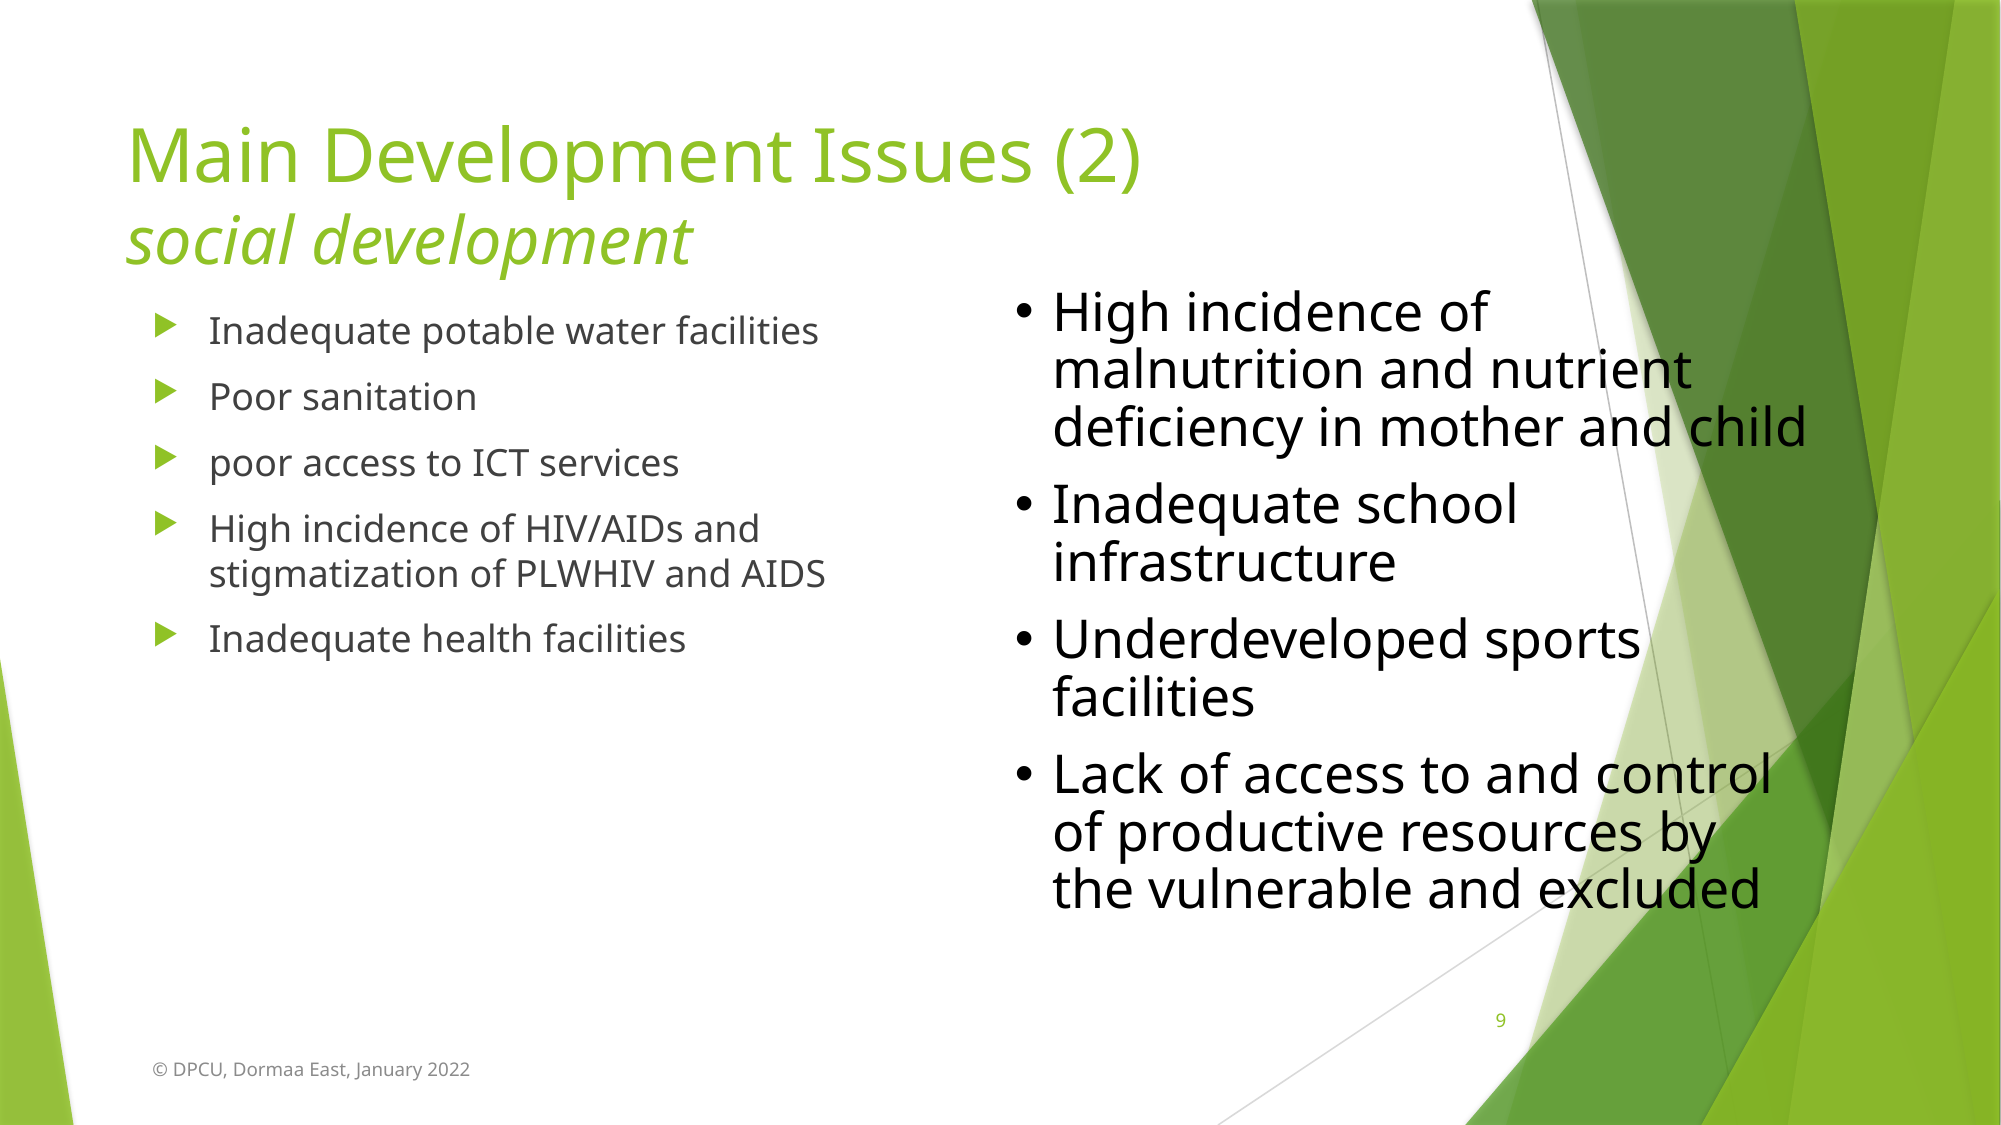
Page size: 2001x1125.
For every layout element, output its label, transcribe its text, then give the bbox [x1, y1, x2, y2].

title Main Development Issues (2) social development [111, 99, 1522, 317]
text_box High incidence of malnutrition and nutrient deficiency in mother and child Inadequate school infrastructure Underdeveloped sports facilities Lack of access to and control of productive resources by the vulnerable and excluded [999, 277, 1826, 992]
list Inadequate potable water facilities Poor sanitation poor access to ICT services High incidence of HIV/AIDs and stigmatization of PLWHIV and AIDS Inadequate health facilities [137, 299, 963, 1014]
slide_number 9 [1409, 992, 1522, 1051]
footer © DPCU, Dormaa East, January 2022 [137, 1039, 813, 1099]
